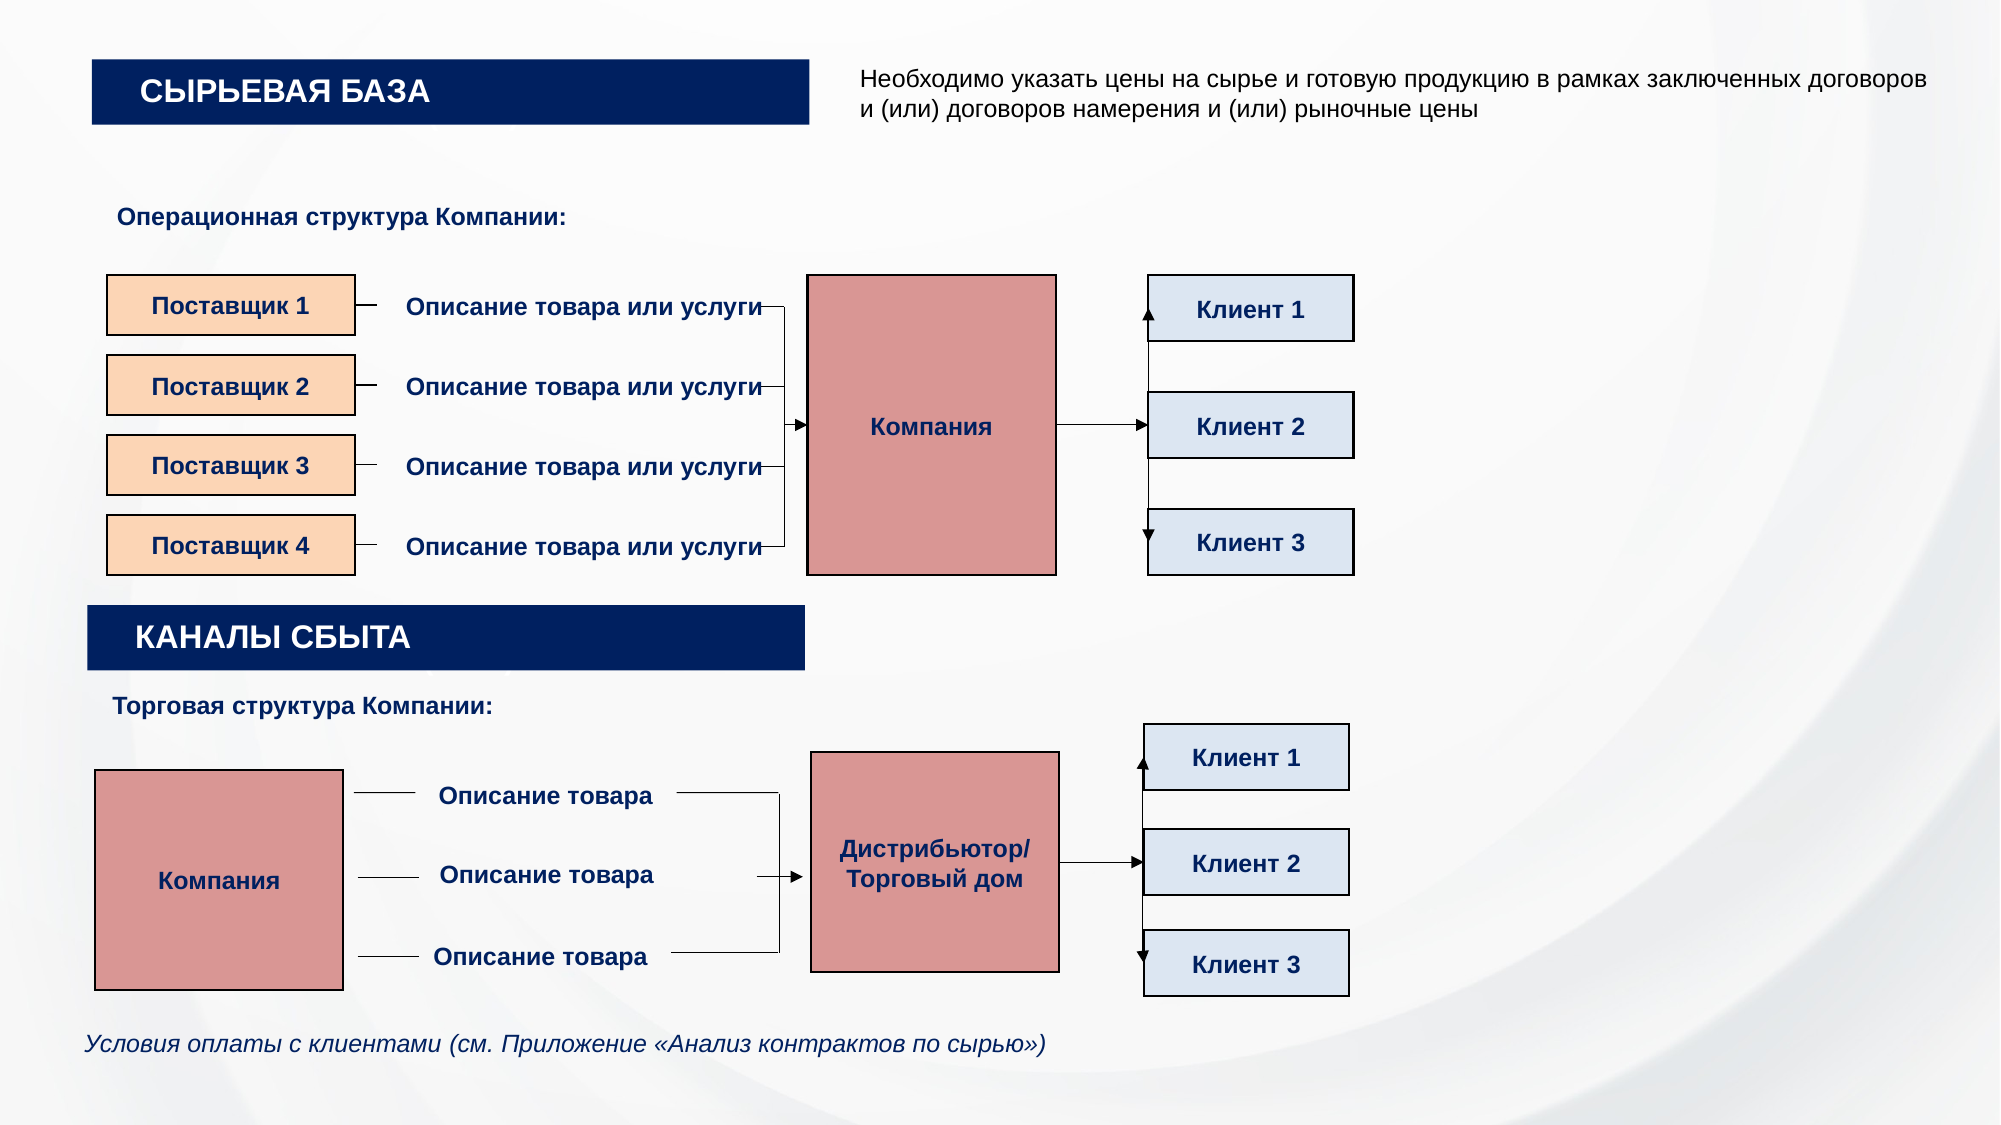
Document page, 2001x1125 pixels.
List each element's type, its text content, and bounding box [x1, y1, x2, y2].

text_box Торговая структура Компании: [97, 682, 1098, 728]
text_box Компания [95, 769, 344, 990]
text_box [91, 59, 810, 125]
text_box Условия оплаты с клиентами (см. Приложение «Анализ контрактов по сырью») [69, 1020, 1581, 1065]
text_box Необходимо указать цены на сырье и готовую продукцию в рамках заключенных договоров и (или) договоров намерения и (или) рыночные цены [844, 57, 1944, 128]
text_box Операционная структура Компании: [102, 192, 1103, 238]
text_box СЫРЬЕВАЯ БАЗА [137, 67, 636, 110]
picture [0, 0, 2000, 1125]
text_box СЫРЬЕВАЯ БАЗА (ТОО) [127, 89, 965, 131]
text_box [106, 274, 1354, 576]
text_box КАНАЛЫ СБЫТА [132, 613, 631, 656]
text_box СЫРЬЕВАЯ БАЗА (ТОО) [122, 634, 960, 677]
text_box [87, 605, 805, 671]
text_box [353, 723, 1350, 997]
